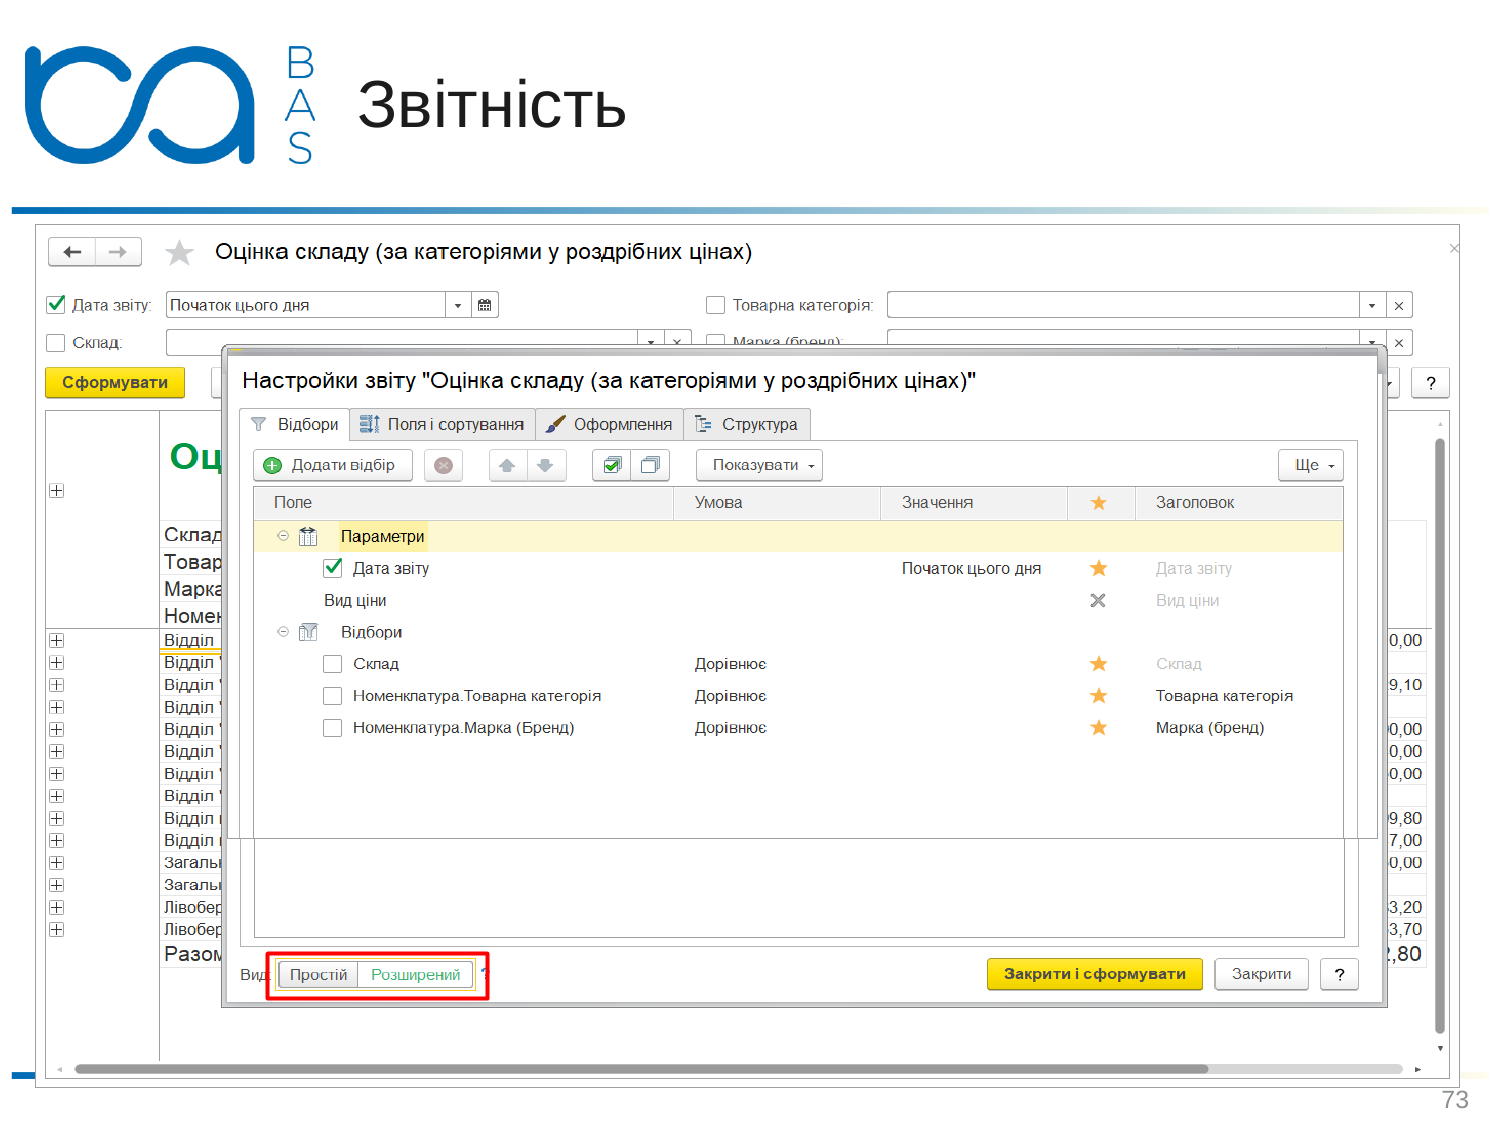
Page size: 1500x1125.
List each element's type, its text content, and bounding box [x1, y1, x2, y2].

title Звітність [342, 7, 1489, 196]
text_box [35, 224, 1460, 1089]
picture [11, 1072, 35, 1079]
picture [25, 46, 315, 164]
slide_number 73 [1423, 1068, 1485, 1125]
picture [11, 207, 1489, 214]
